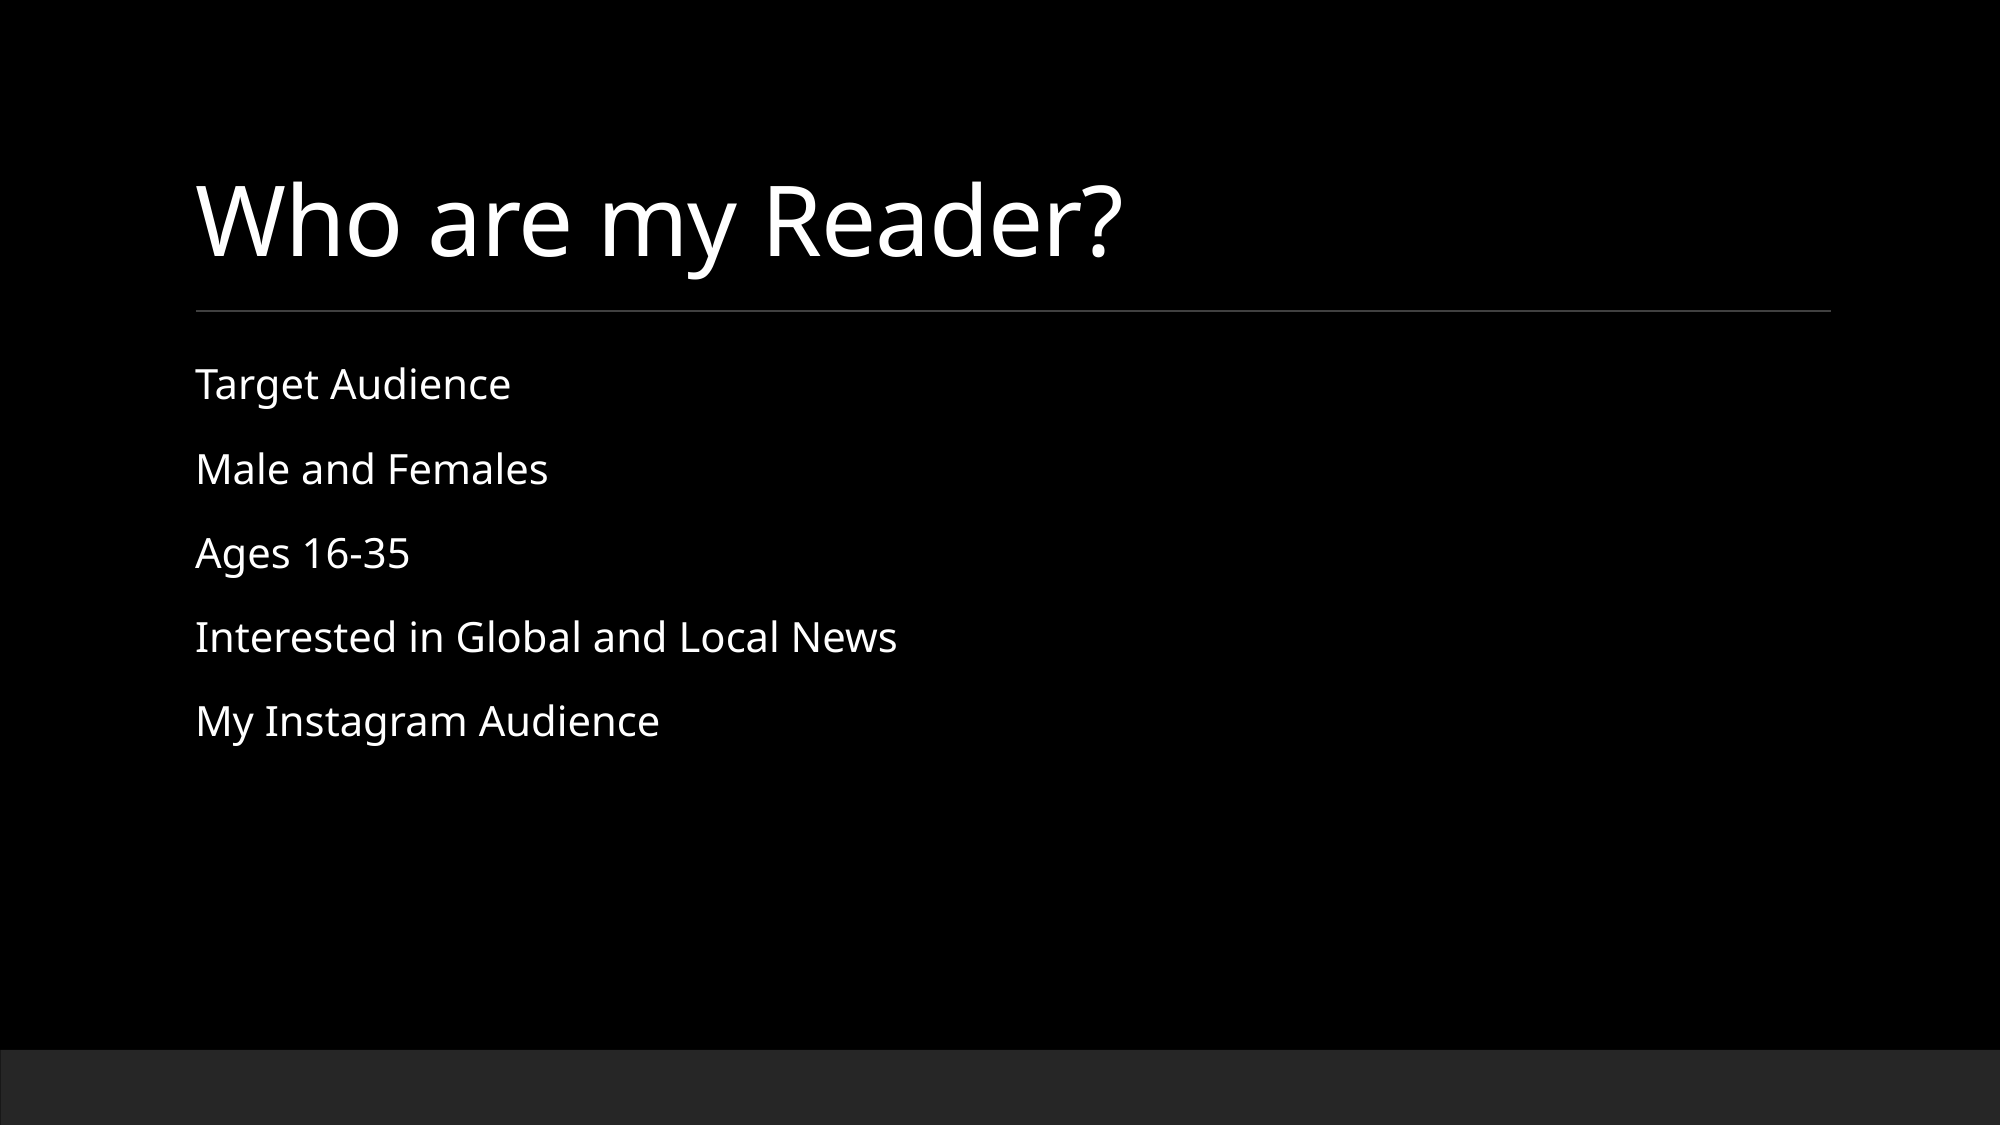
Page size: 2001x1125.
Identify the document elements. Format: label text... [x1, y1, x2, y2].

title Who are my Reader? [180, 47, 1830, 285]
list Target Audience Male and Females Ages 16-35 Interested in Global and Local News My Instagram Audience [180, 345, 1830, 963]
